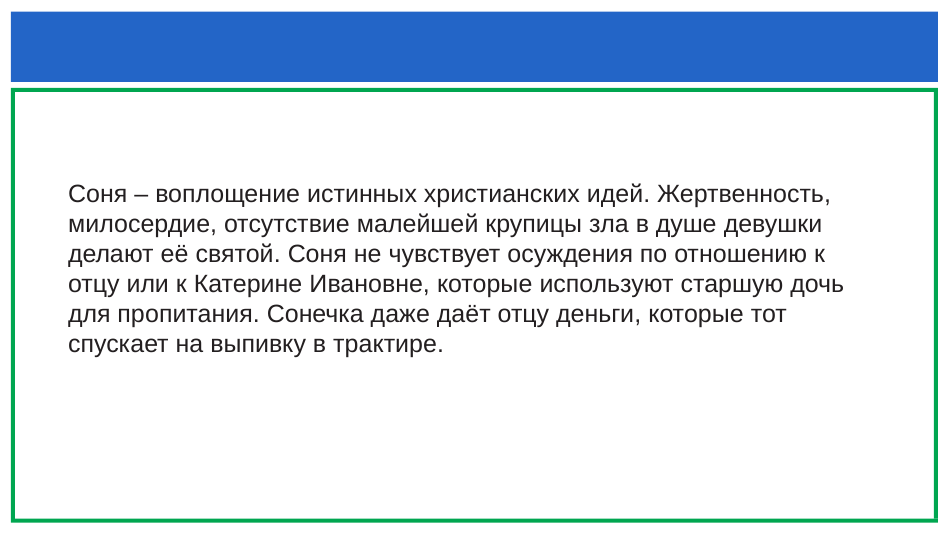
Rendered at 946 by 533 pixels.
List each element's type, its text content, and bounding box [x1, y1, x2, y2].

list Соня – воплощение истинных христианских идей. Жертвенность, милосердие, отсутствие малейшей крупицы зла в душе девушки делают её святой. Соня не чувствует осуждения по отношению к отцу или к Катерине Ивановне, которые используют старшую дочь для пропитания. Сонечка даже даёт отцу деньги, которые тот спускает на выпивку в трактире. [68, 177, 878, 360]
